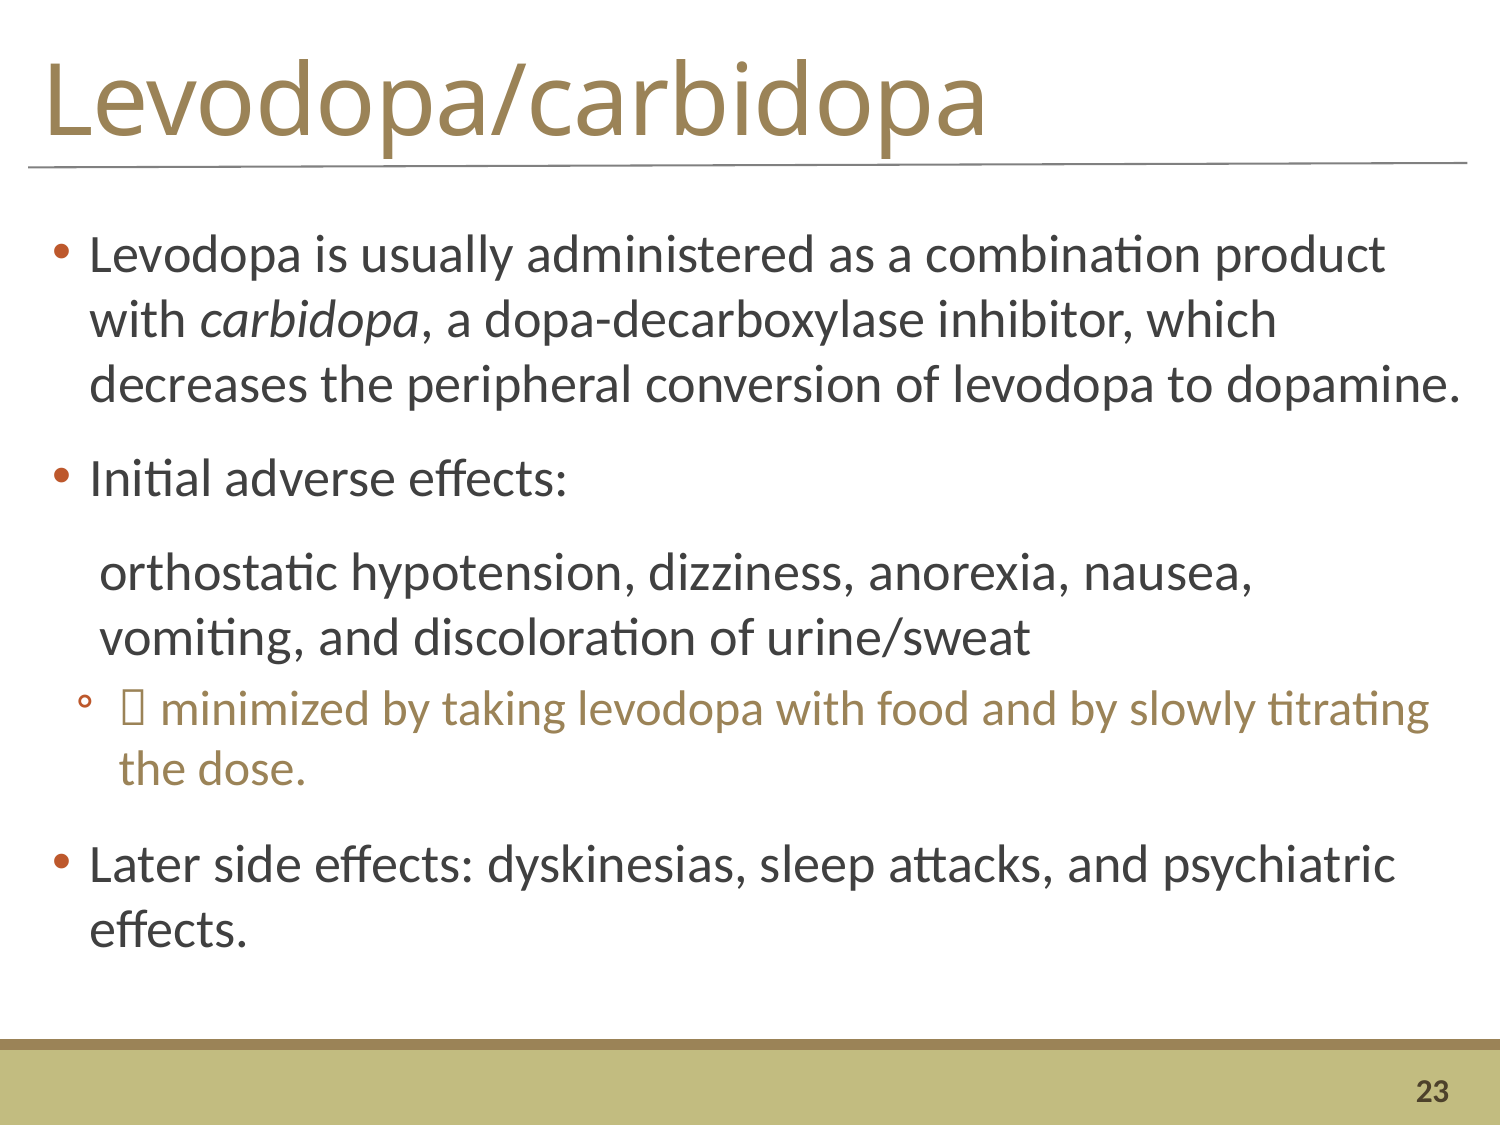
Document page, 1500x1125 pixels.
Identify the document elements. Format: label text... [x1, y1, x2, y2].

title Levodopa/carbidopa [26, 27, 1468, 163]
slide_number 23 [1302, 1059, 1465, 1120]
list Levodopa is usually administered as a combination product with carbidopa, a dopa-decarboxylase inhibitor, which decreases the peripheral conversion of levodopa to dopamine. Initial adverse effects: orthostatic hypotension, dizziness, anorexia, nausea, vomiting, and discoloration of urine/sweat  minimized by taking levodopa with food and by slowly titrating the dose. Later side effects: dyskinesias, sleep attacks, and psychiatric effects. [43, 210, 1468, 1000]
